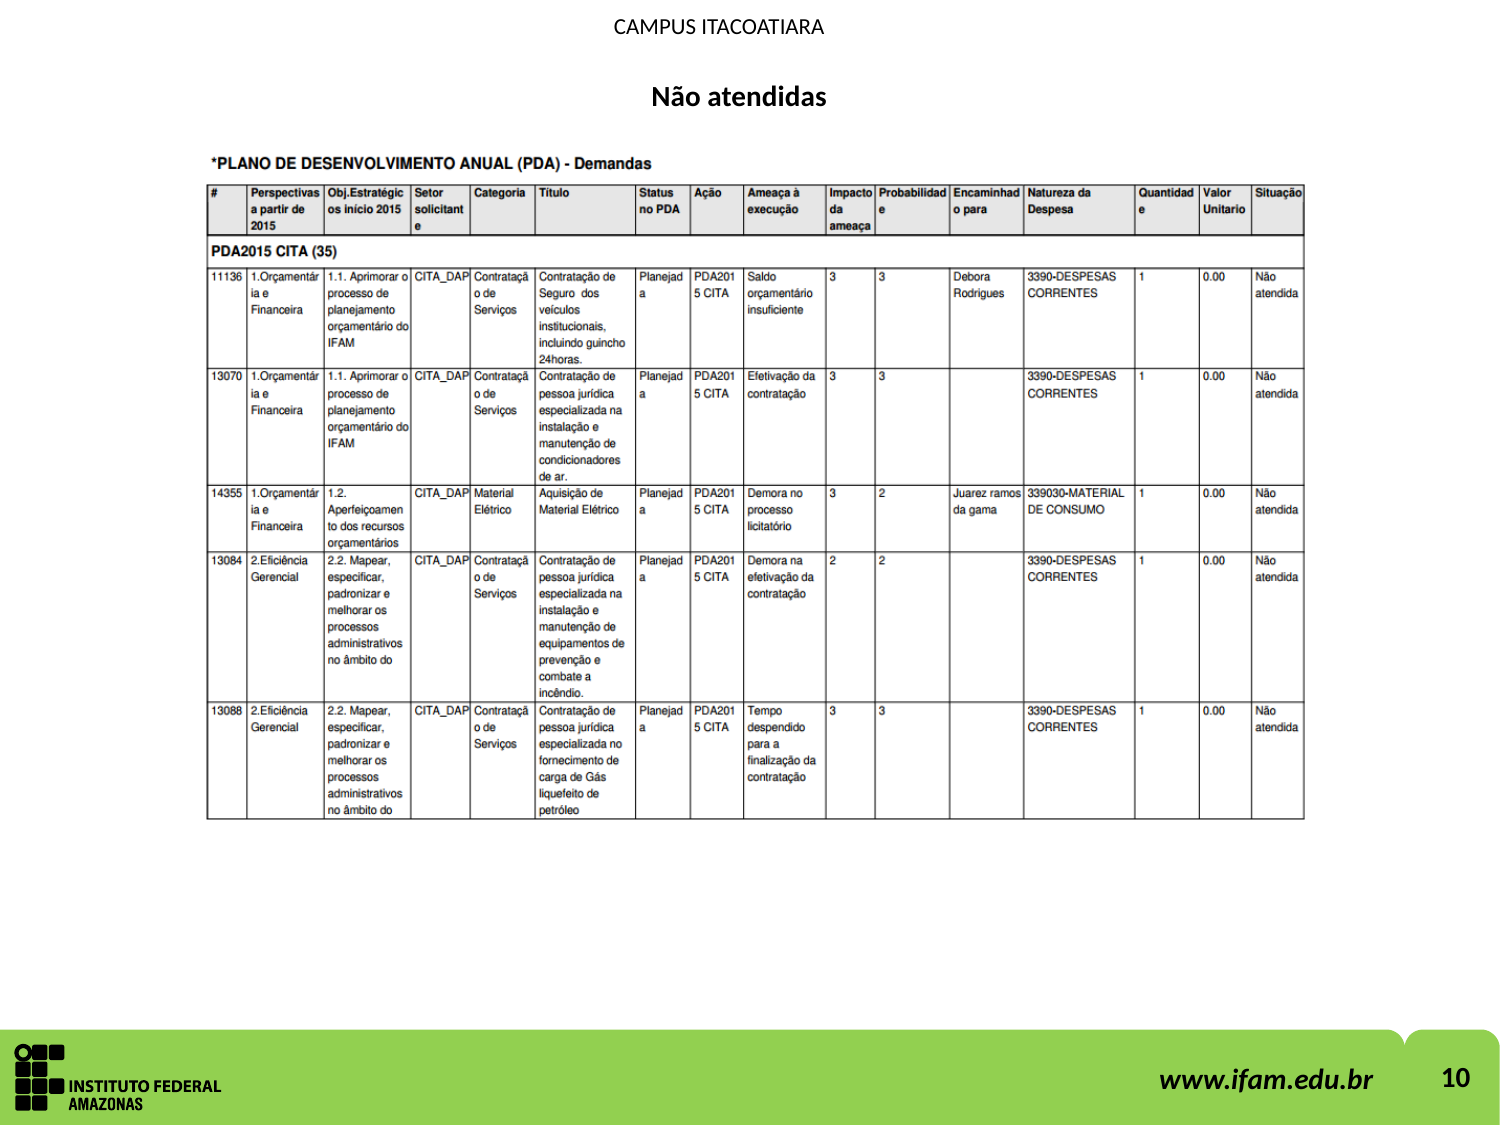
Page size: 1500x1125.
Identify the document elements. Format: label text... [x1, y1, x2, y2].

text_box CAMPUS ITACOATIARA [599, 4, 840, 47]
text_box Não atendidas [636, 70, 842, 121]
picture [194, 136, 1312, 835]
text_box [14, 1043, 222, 1111]
slide_number 10 [1411, 1046, 1500, 1106]
text_box [0, 1029, 1500, 1125]
text_box www.ifam.edu.br [927, 1052, 1388, 1103]
